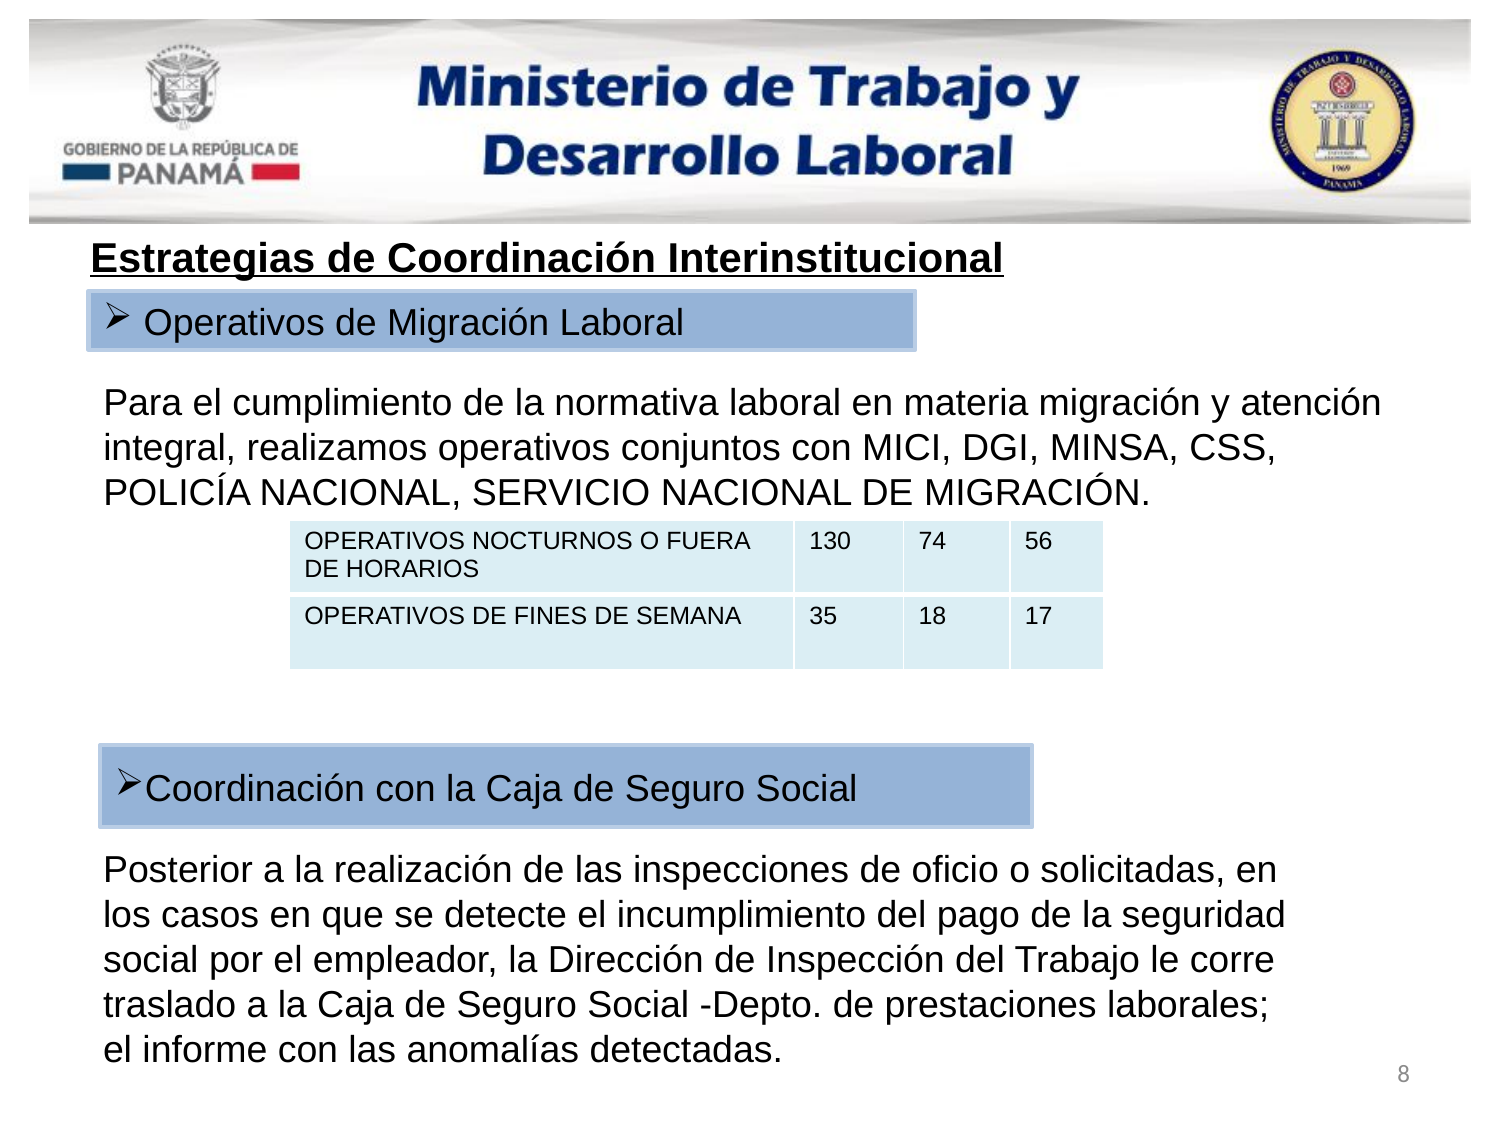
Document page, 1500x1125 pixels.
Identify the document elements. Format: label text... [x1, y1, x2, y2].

list Estrategias de Coordinación Interinstitucional [75, 232, 1426, 966]
table_cell 35 [795, 597, 903, 669]
table_cell 18 [904, 597, 1009, 669]
table_header 56 [1011, 521, 1103, 592]
table_header 74 [904, 521, 1009, 592]
picture [29, 18, 1471, 224]
slide_number 8 [1318, 1042, 1425, 1103]
text_box Coordinación con la Caja de Seguro Social [98, 743, 1034, 829]
table_cell OPERATIVOS DE FINES DE SEMANA [290, 597, 793, 669]
text_box Para el cumplimiento de la normativa laboral en materia migración y atención integral, realizamos operativos conjuntos con MICI, DGI, MINSA, CSS, POLICÍA NACIONAL, SERVICIO NACIONAL DE MIGRACIÓN. [88, 370, 1425, 748]
table_cell 17 [1011, 597, 1103, 669]
text_box Operativos de Migración Laboral [86, 289, 917, 352]
table_header OPERATIVOS NOCTURNOS O FUERA DE HORARIOS [290, 521, 793, 592]
text_box Posterior a la realización de las inspecciones de oficio o solicitadas, en los casos en que se detecte el incumplimiento del pago de la seguridad social por el empleador, la Dirección de Inspección del Trabajo le corre traslado a la Caja de Seguro Social -Depto. de prestaciones laborales; el informe con las anomalías detectadas. [88, 837, 1318, 1123]
table_header 130 [795, 521, 903, 592]
